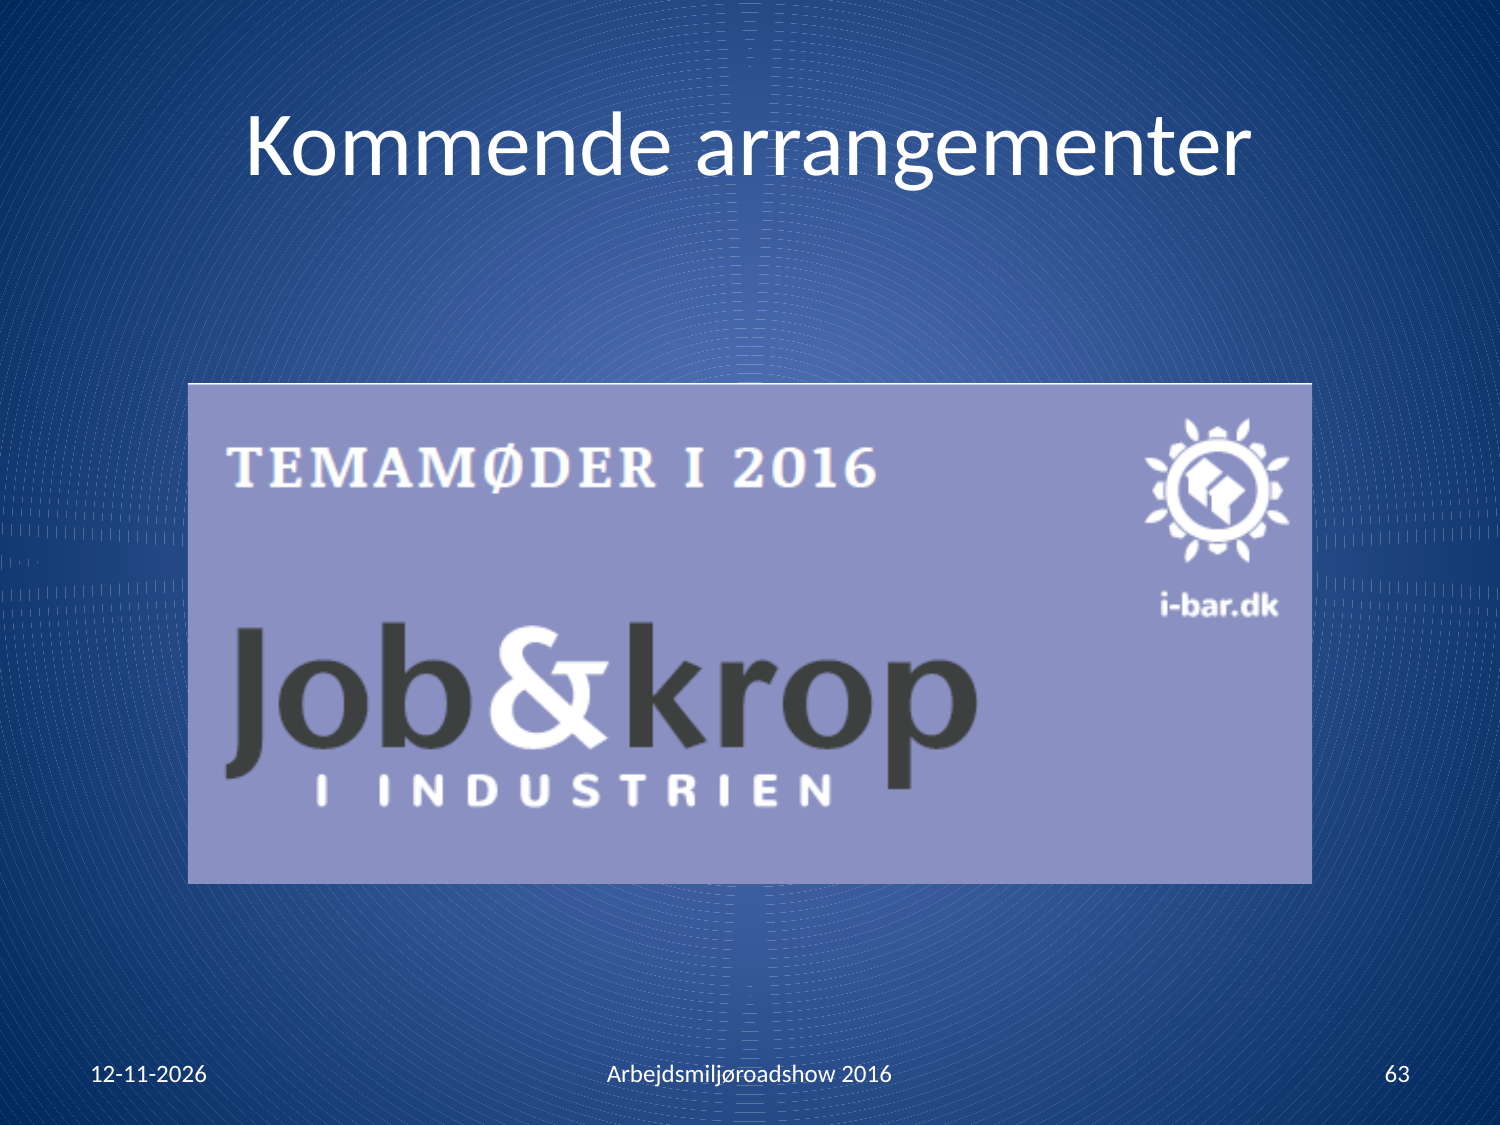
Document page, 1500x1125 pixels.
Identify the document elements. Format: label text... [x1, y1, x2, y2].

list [187, 383, 1313, 884]
title Kommende arrangementer [75, 45, 1425, 233]
footer Arbejdsmiljøroadshow 2016 [512, 1042, 988, 1103]
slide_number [75, 1042, 425, 1103]
slide_number 63 [1074, 1042, 1425, 1103]
